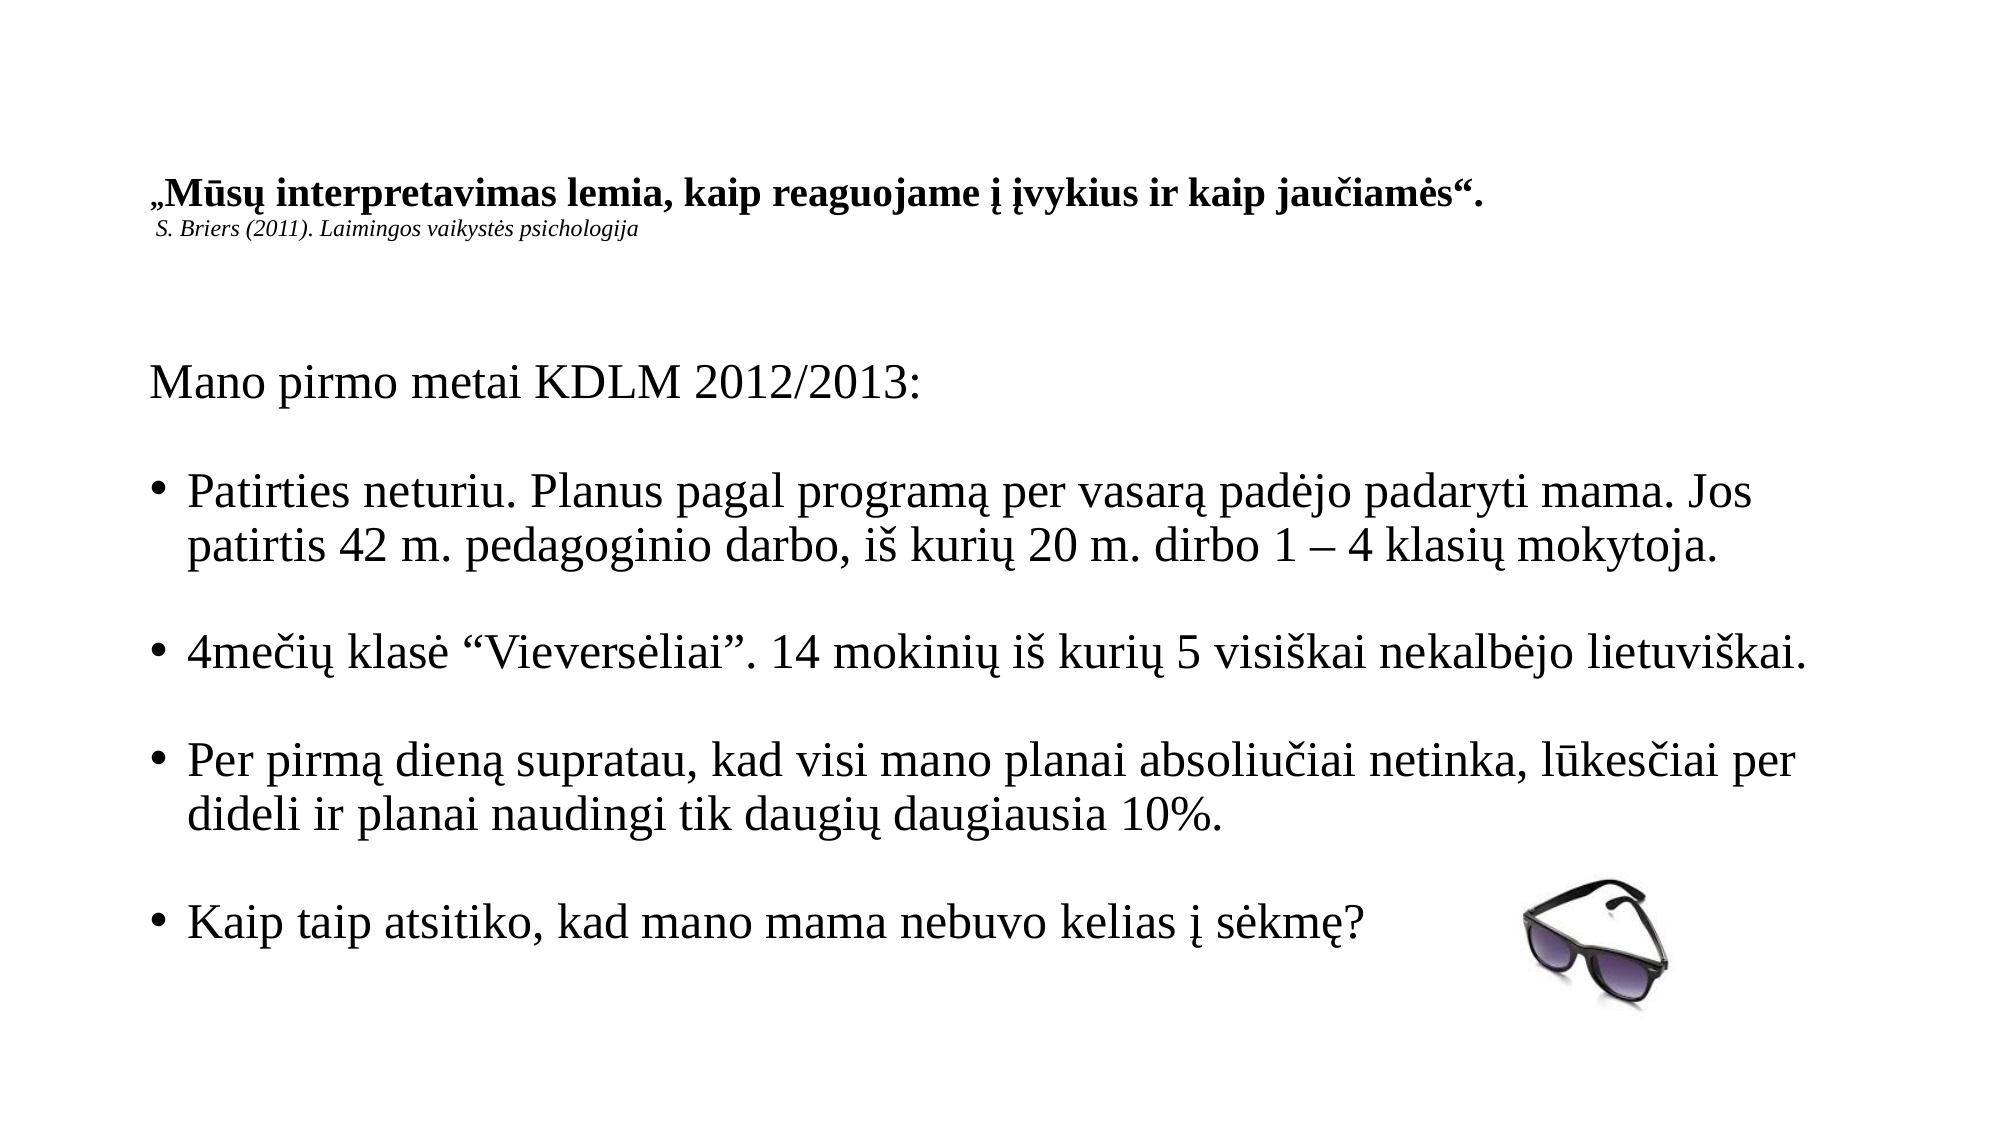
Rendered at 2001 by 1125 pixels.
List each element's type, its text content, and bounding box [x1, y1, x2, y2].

title „Mūsų interpretavimas lemia, kaip reaguojame į įvykius ir kaip jaučiamės“. S. Briers (2011). Laimingos vaikystės psichologija [134, 59, 1863, 303]
picture [1483, 784, 1709, 1098]
list Mano pirmo metai KDLM 2012/2013: Patirties neturiu. Planus pagal programą per vasarą padėjo padaryti mama. Jos patirtis 42 m. pedagoginio darbo, iš kurių 20 m. dirbo 1 – 4 klasių mokytoja. 4mečių klasė “Vieversėliai”. 14 mokinių iš kurių 5 visiškai nekalbėjo lietuviškai. Per pirmą dieną supratau, kad visi mano planai absoliučiai netinka, lūkesčiai per dideli ir planai naudingi tik daugių daugiausia 10%. Kaip taip atsitiko, kad mano mama nebuvo kelias į sėkmę? [134, 303, 1863, 1014]
